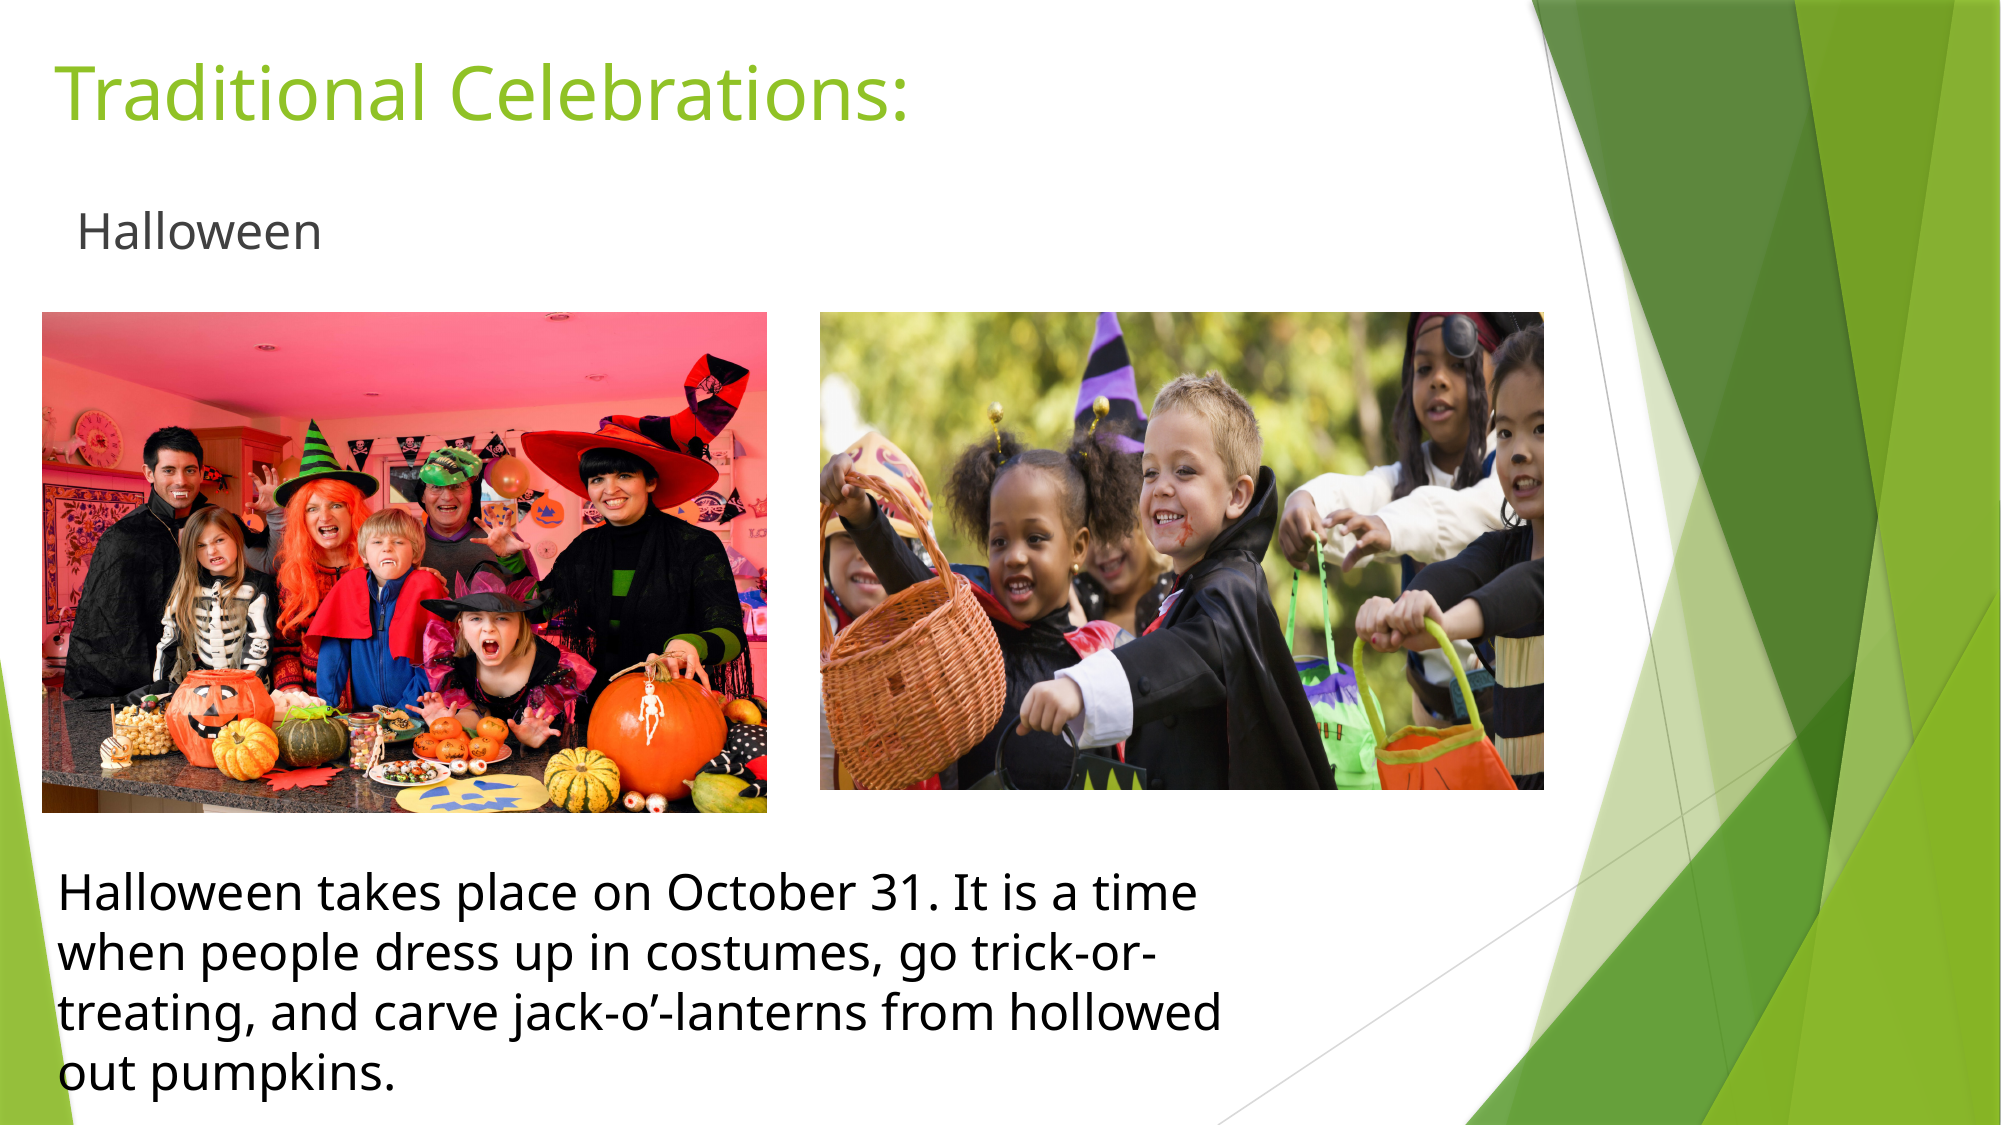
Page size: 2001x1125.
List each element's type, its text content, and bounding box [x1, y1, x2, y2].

list Halloween [61, 173, 748, 268]
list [42, 311, 767, 813]
text_box Halloween takes place on October 31. It is a time when people dress up in costumes, go trick-or-treating, and carve jack-o’-lanterns from hollowed out pumpkins. [42, 853, 1329, 1109]
picture [819, 311, 1545, 790]
title Traditional Celebrations: [39, 37, 1450, 174]
